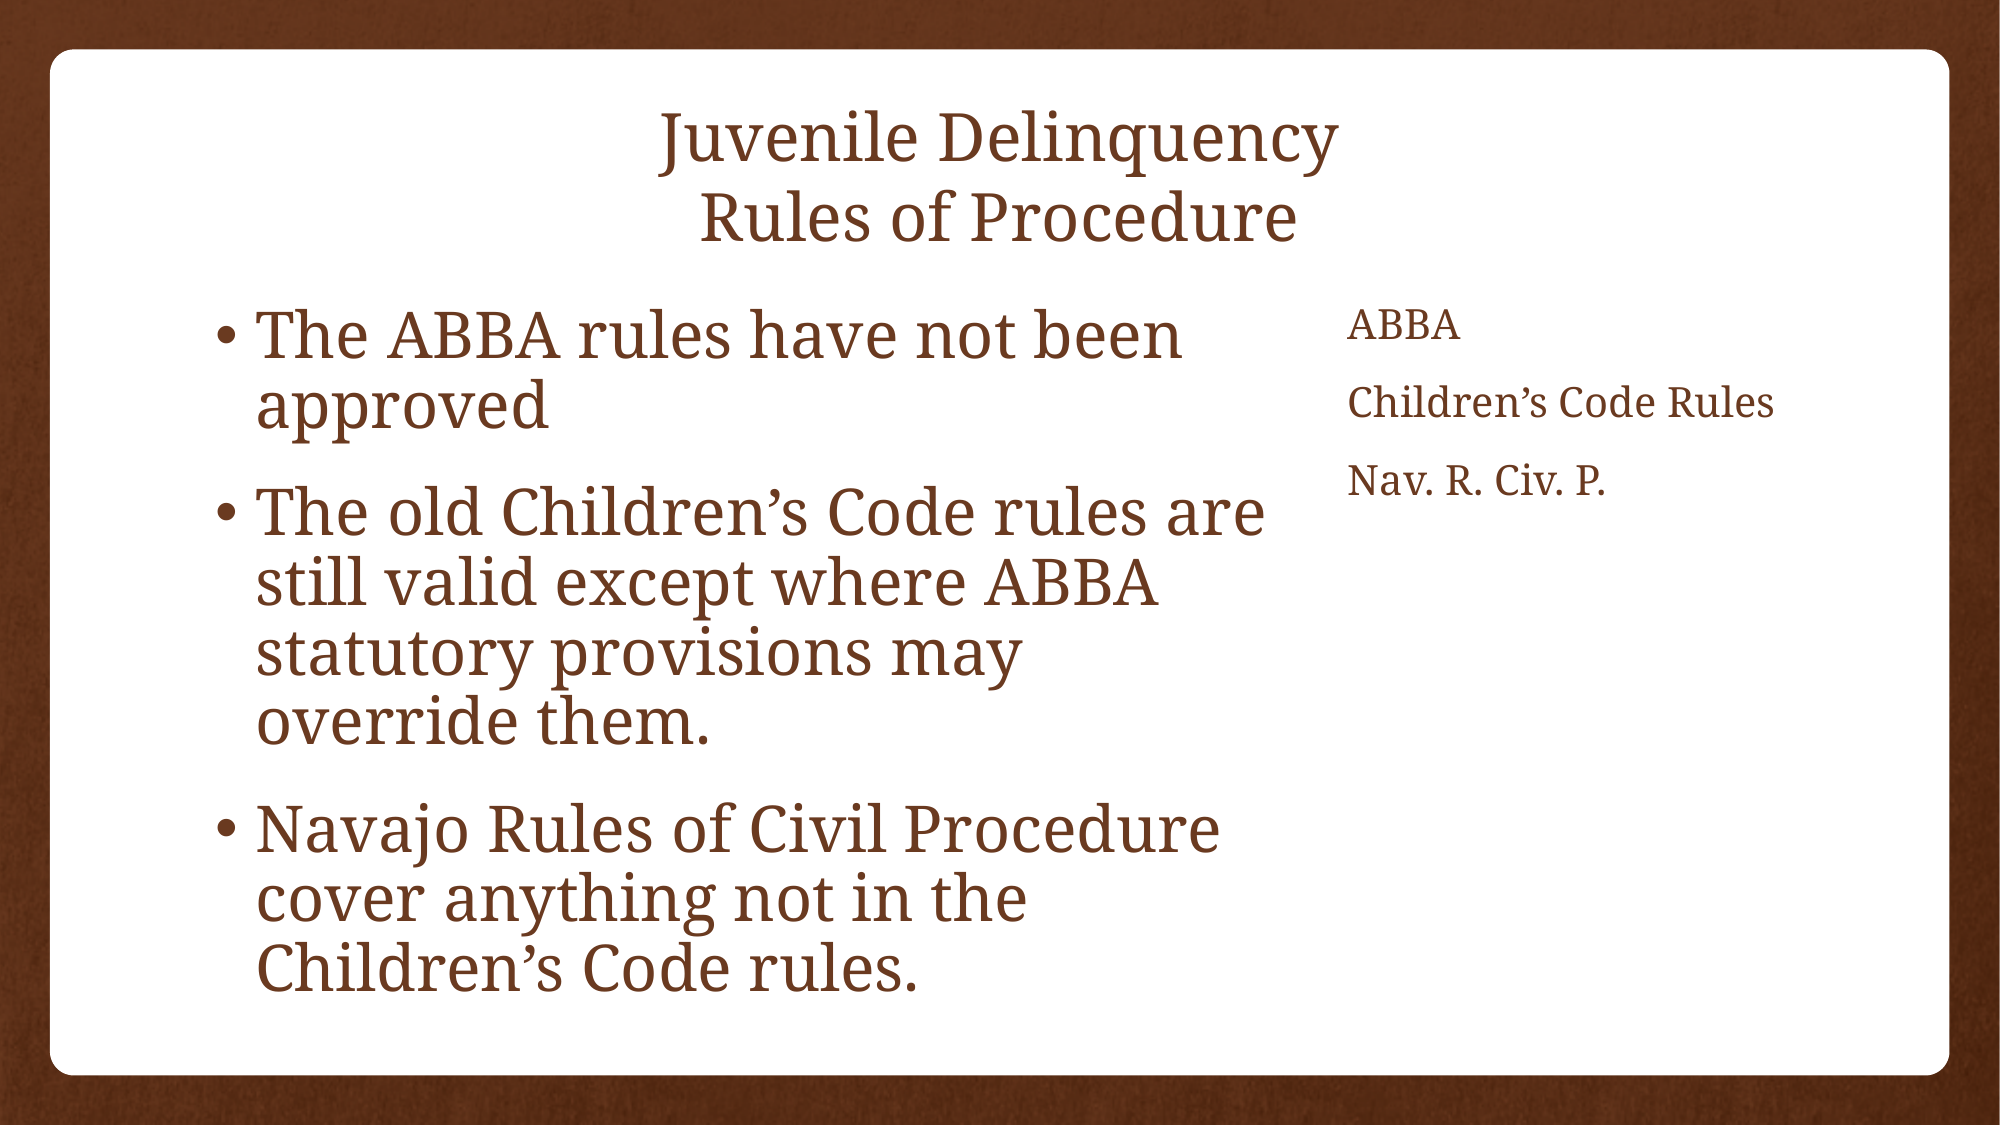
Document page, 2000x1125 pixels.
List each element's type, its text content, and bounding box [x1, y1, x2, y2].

list ABBA Children’s Code Rules Nav. R. Civ. P. [1332, 295, 1800, 996]
title Juvenile Delinquency Rules of Procedure [199, 70, 1800, 263]
list The ABBA rules have not been approved The old Children’s Code rules are still valid except where ABBA statutory provisions may override them. Navajo Rules of Civil Procedure cover anything not in the Children’s Code rules. [199, 295, 1283, 996]
